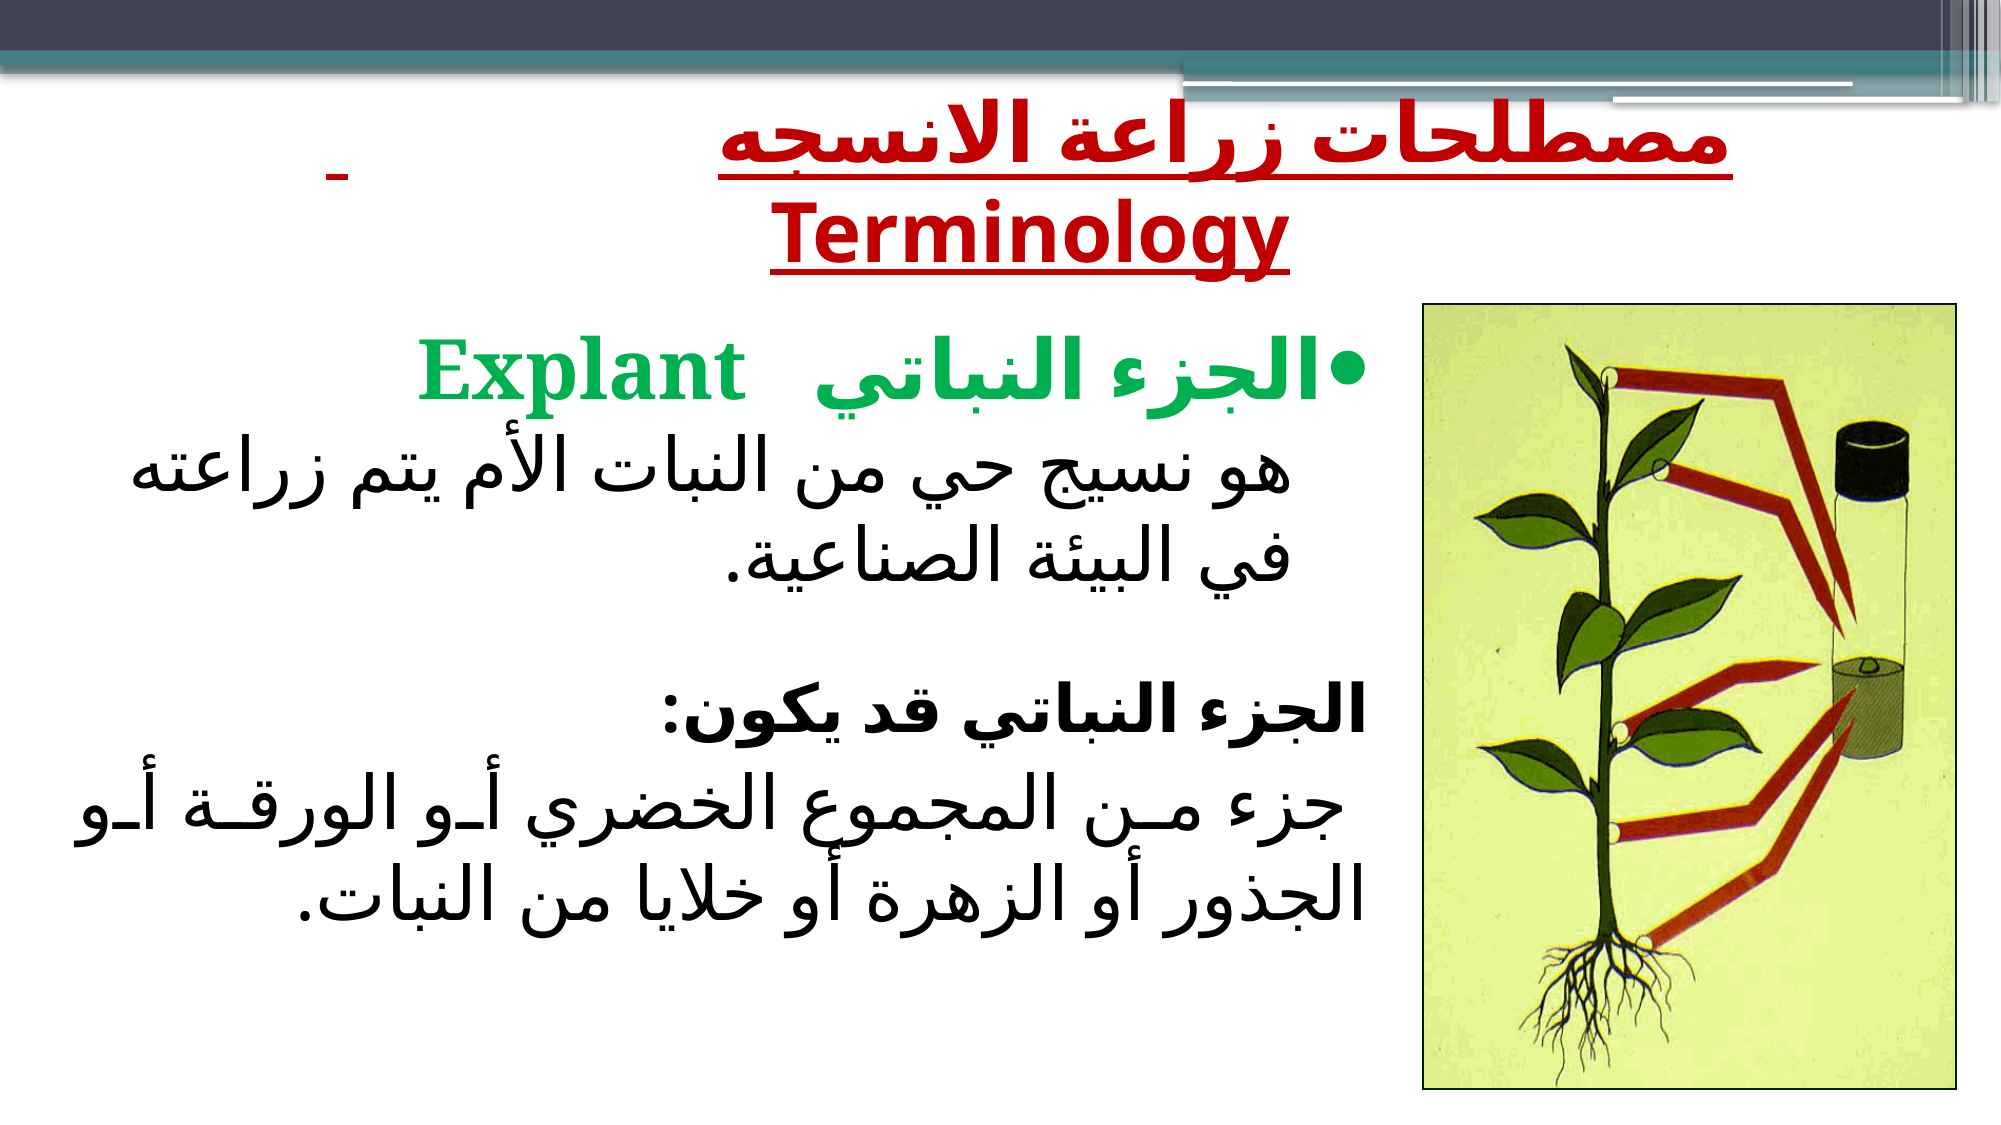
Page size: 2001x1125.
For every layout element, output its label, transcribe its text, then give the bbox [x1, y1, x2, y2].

text_box الجزء النباتي Explant هو نسيج حي من النبات الأم يتم زراعته في البيئة الصناعية. الجزء النباتي قد يكون: جزء من المجموع الخضري أو الورقة أو الجذور أو الزهرة أو خلايا من النبات. [62, 308, 1385, 1014]
title مصطلحات زراعة الانسجه Terminology [104, 73, 1955, 286]
picture [1423, 304, 1955, 1088]
